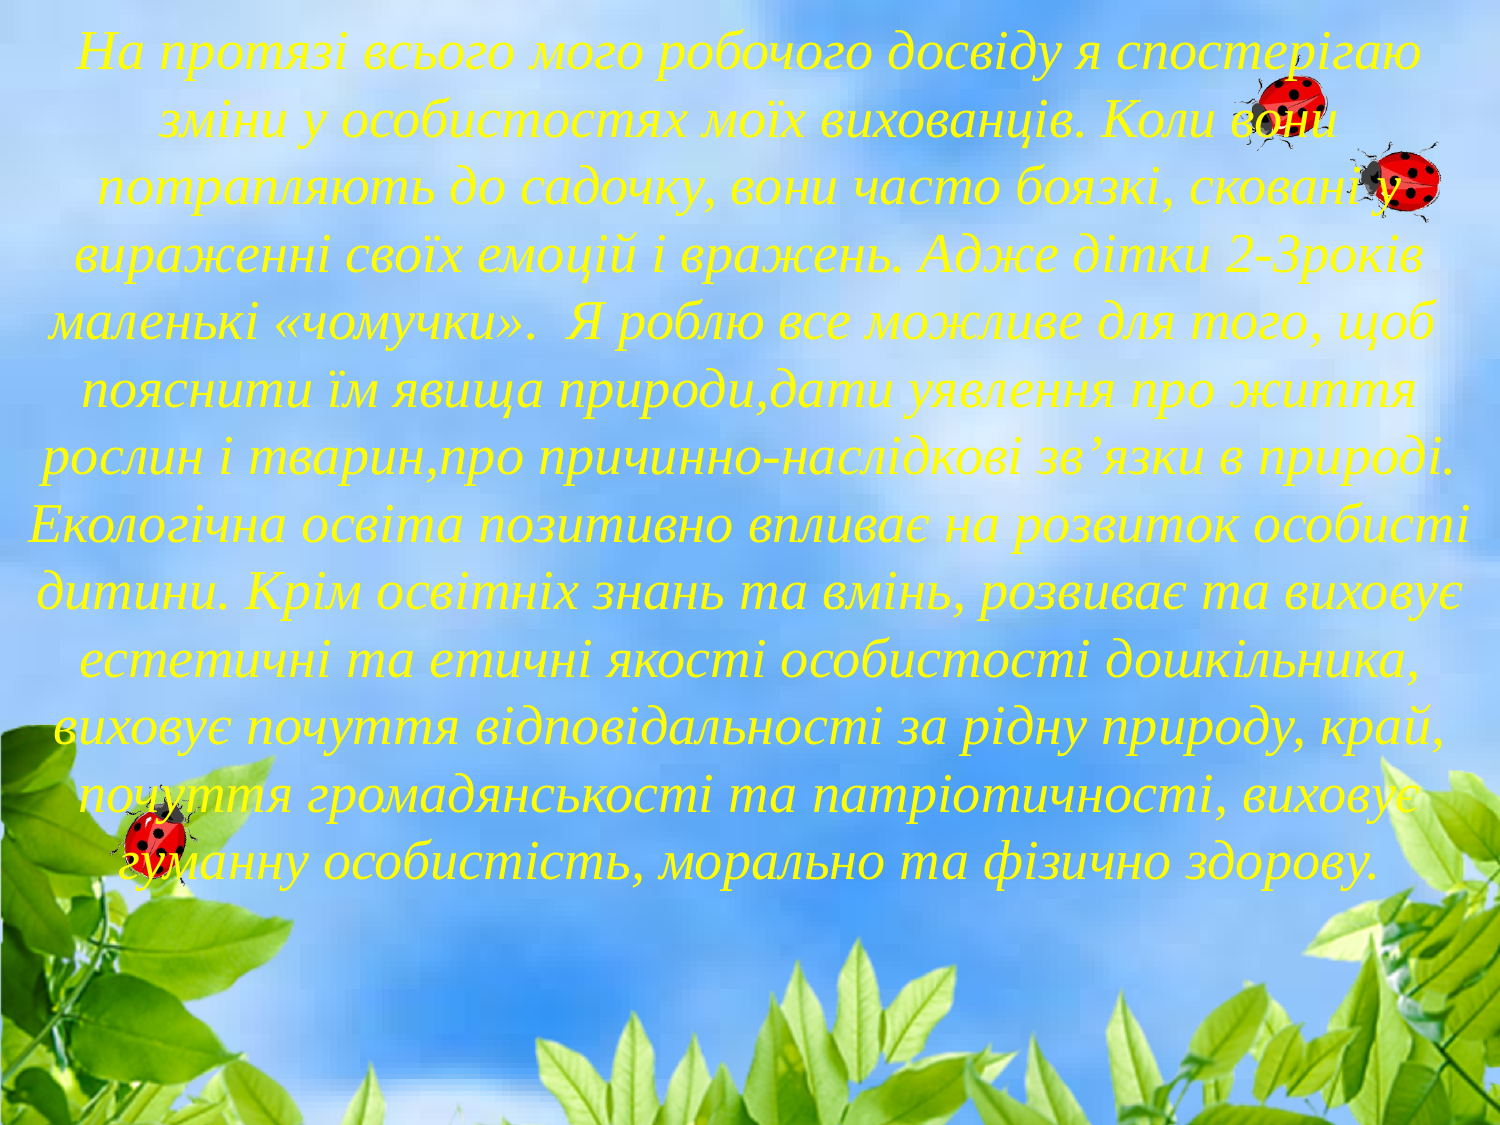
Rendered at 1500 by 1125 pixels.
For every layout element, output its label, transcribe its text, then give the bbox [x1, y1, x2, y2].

title На протязі всього мого робочого досвіду я спостерігаю зміни у особистостях моїх вихованців. Коли вони потрапляють до садочку, вони часто боязкі, сковані у вираженні своїх емоцій і вражень. Адже дітки 2-3років маленькі «чомучки». Я роблю все можливе для того, щоб пояснити їм явища природи,дати уявлення про життя рослин і тварин,про причинно-наслідкові зв’язки в природі. Екологічна освіта позитивно впливає на розвиток особисті дитини. Крім освітніх знань та вмінь, розвиває та виховує естетичні та етичні якості особистості дошкільника, виховує почуття відповідальності за рідну природу, край, почуття громадянськості та патріотичності, виховує гуманну особистість, морально та фізично здорову. [0, 0, 1500, 1125]
